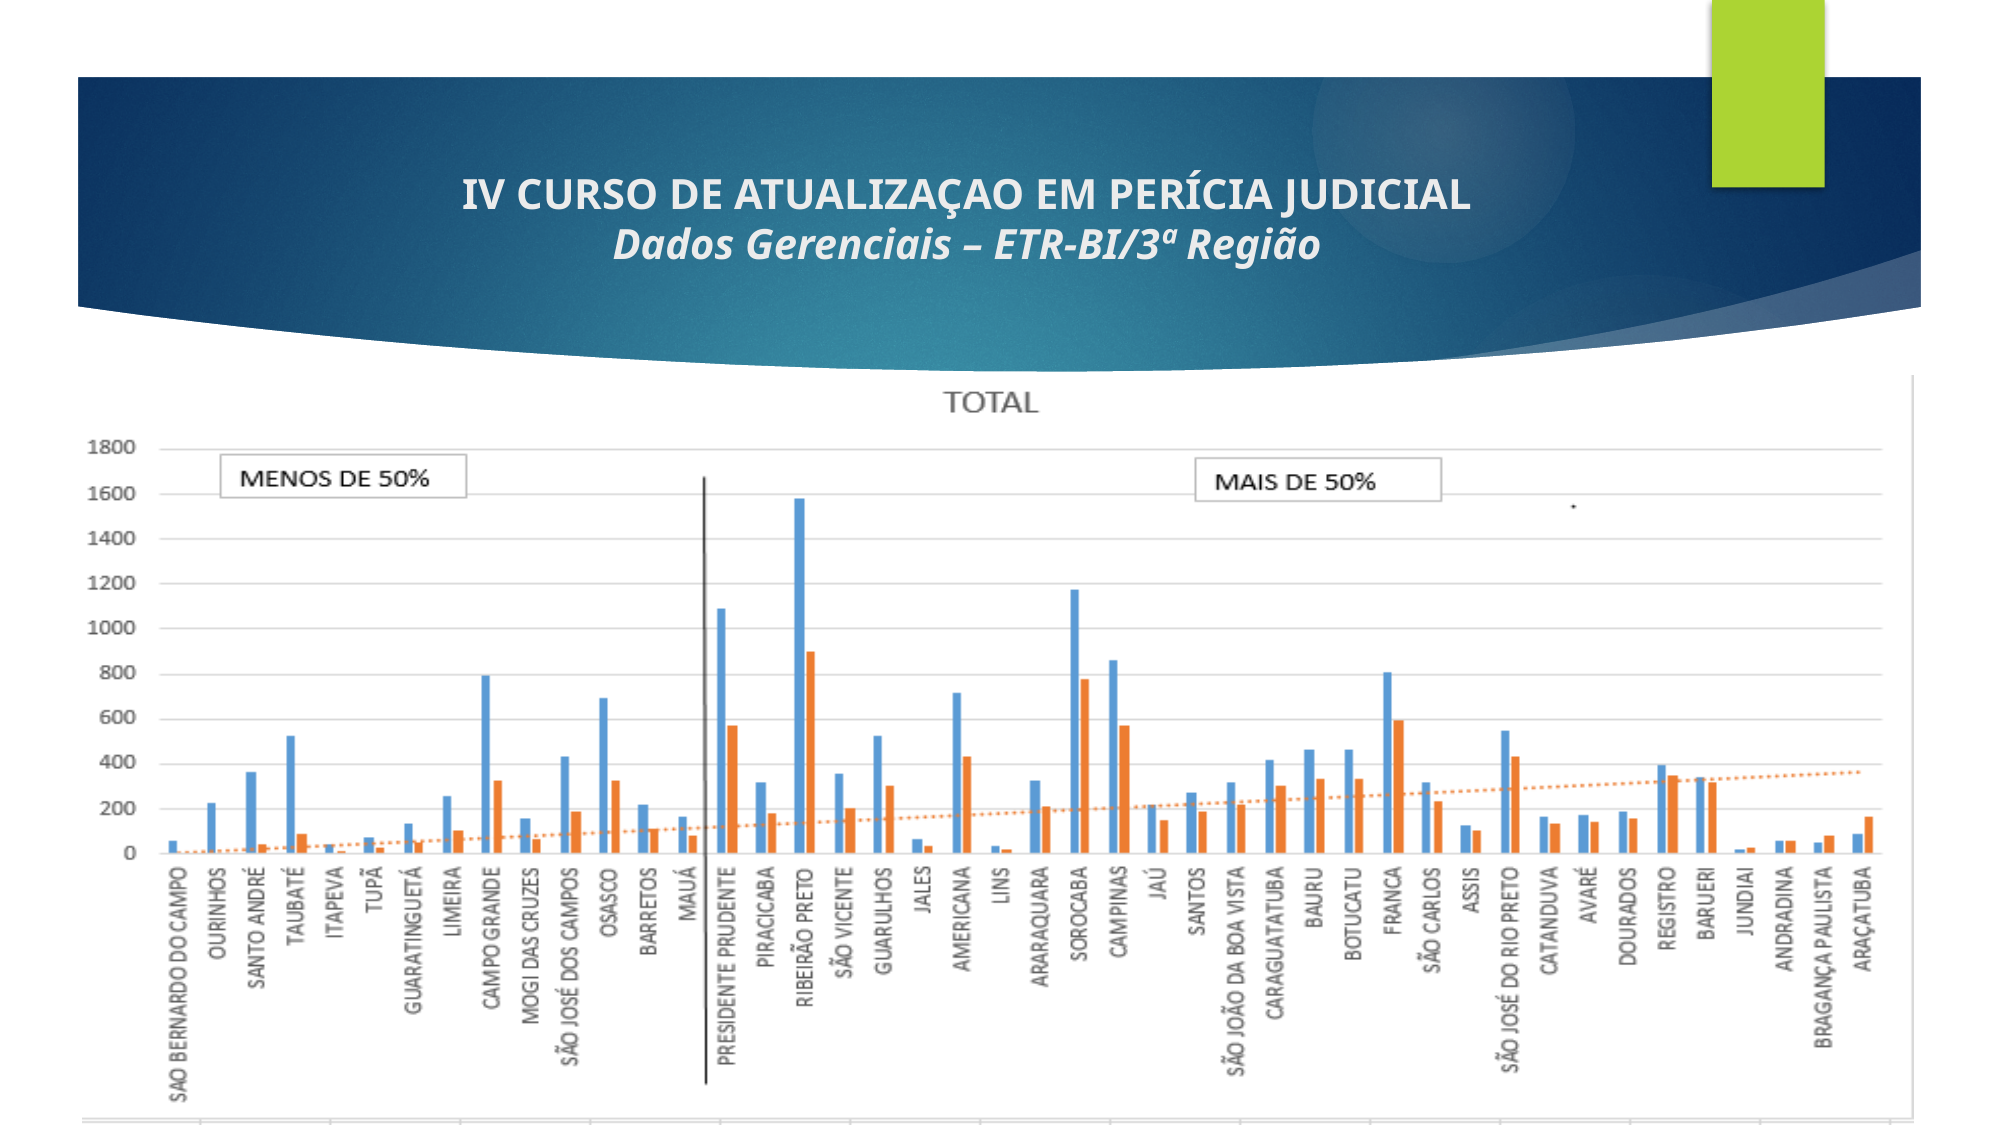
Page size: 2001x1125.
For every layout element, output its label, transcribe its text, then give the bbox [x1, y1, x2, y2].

title IV CURSO DE ATUALIZAÇAO EM PERÍCIA JUDICIAL Dados Gerenciais – ETR-BI/3ª Região [189, 159, 1745, 276]
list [82, 375, 1914, 1125]
